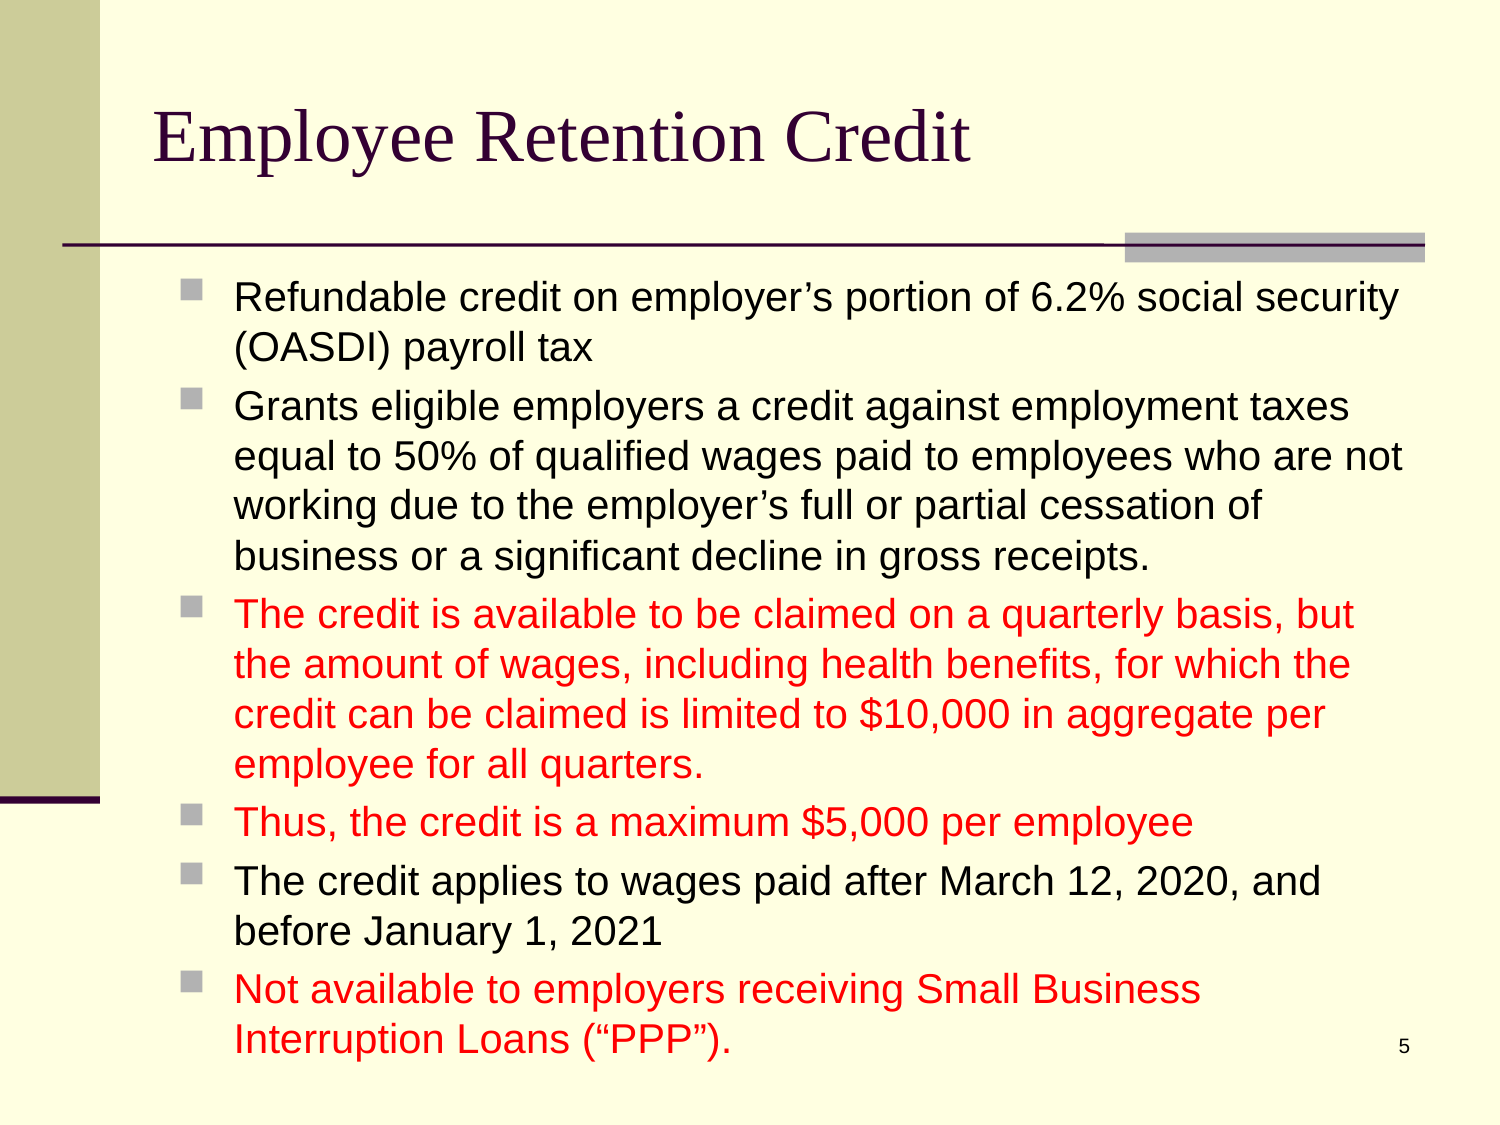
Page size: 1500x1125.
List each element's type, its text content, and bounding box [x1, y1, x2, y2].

list Refundable credit on employer’s portion of 6.2% social security (OASDI) payroll tax Grants eligible employers a credit against employment taxes equal to 50% of qualified wages paid to employees who are not working due to the employer’s full or partial cessation of business or a significant decline in gross receipts. The credit is available to be claimed on a quarterly basis, but the amount of wages, including health benefits, for which the credit can be claimed is limited to $10,000 in aggregate per employee for all quarters. Thus, the credit is a maximum $5,000 per employee The credit applies to wages paid after March 12, 2020, and before January 1, 2021 Not available to employers receiving Small Business Interruption Loans (“PPP”). [162, 262, 1426, 1076]
title Employee Retention Credit [137, 37, 1413, 226]
slide_number 5 [1112, 1024, 1426, 1101]
